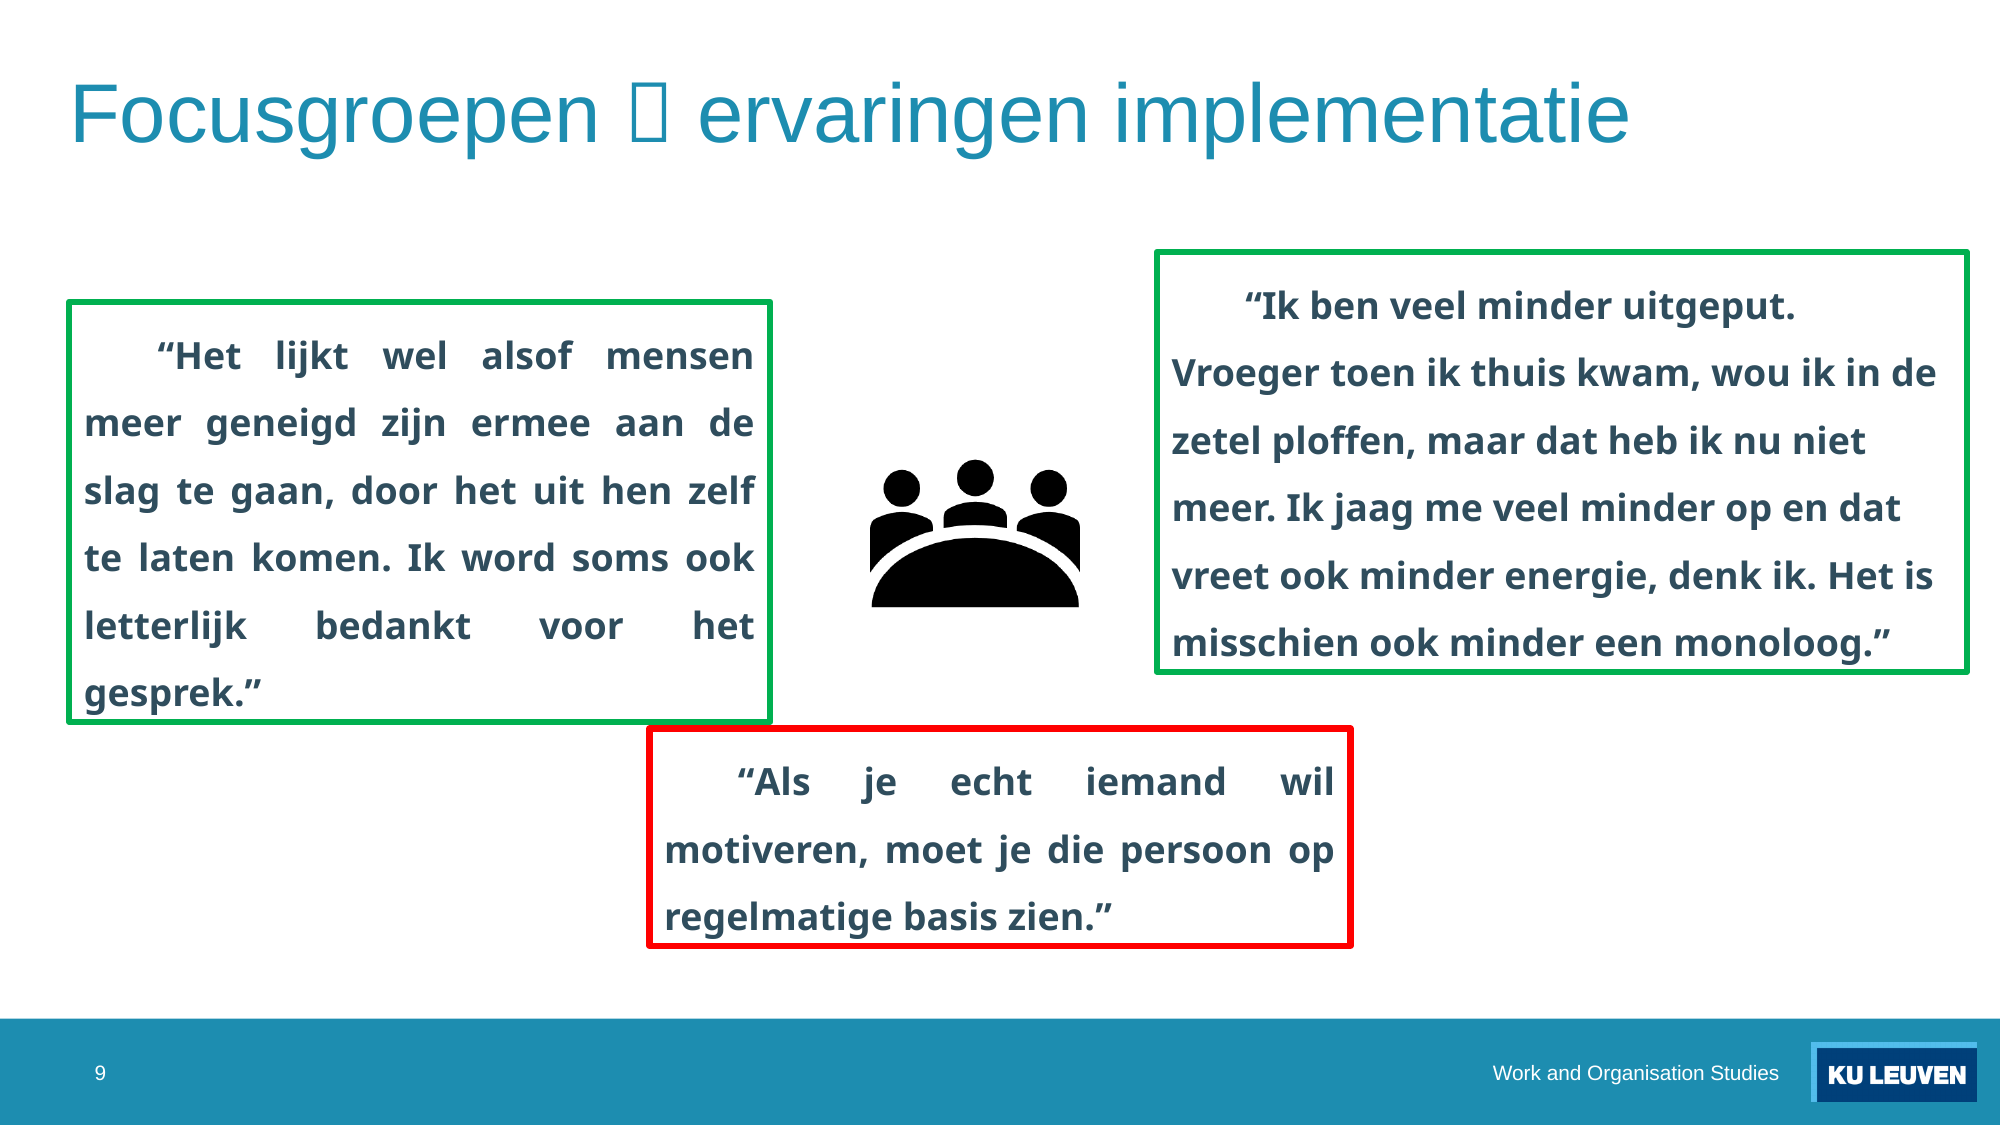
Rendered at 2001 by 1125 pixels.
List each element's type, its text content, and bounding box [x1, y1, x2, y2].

picture [849, 407, 1101, 659]
text_box “Het lijkt wel alsof mensen meer geneigd zijn ermee aan de slag te gaan, door het uit hen zelf te laten komen. Ik word soms ook letterlijk bedankt voor het gesprek.” [69, 301, 771, 722]
text_box “Ik ben veel minder uitgeput. Vroeger toen ik thuis kwam, wou ik in de zetel ploffen, maar dat heb ik nu niet meer. Ik jaag me veel minder op en dat vreet ook minder energie, denk ik. Het is misschien ook minder een monoloog.” [1156, 251, 1967, 672]
slide_number 9 [94, 1018, 201, 1125]
text_box “Als je echt iemand wil motiveren, moet je die persoon op regelmatige basis zien.” [649, 728, 1351, 946]
picture [1811, 1042, 1977, 1102]
footer Work and Organisation Studies [989, 1018, 1809, 1125]
title Focusgroepen  ervaringen implementatie [69, 14, 1881, 204]
